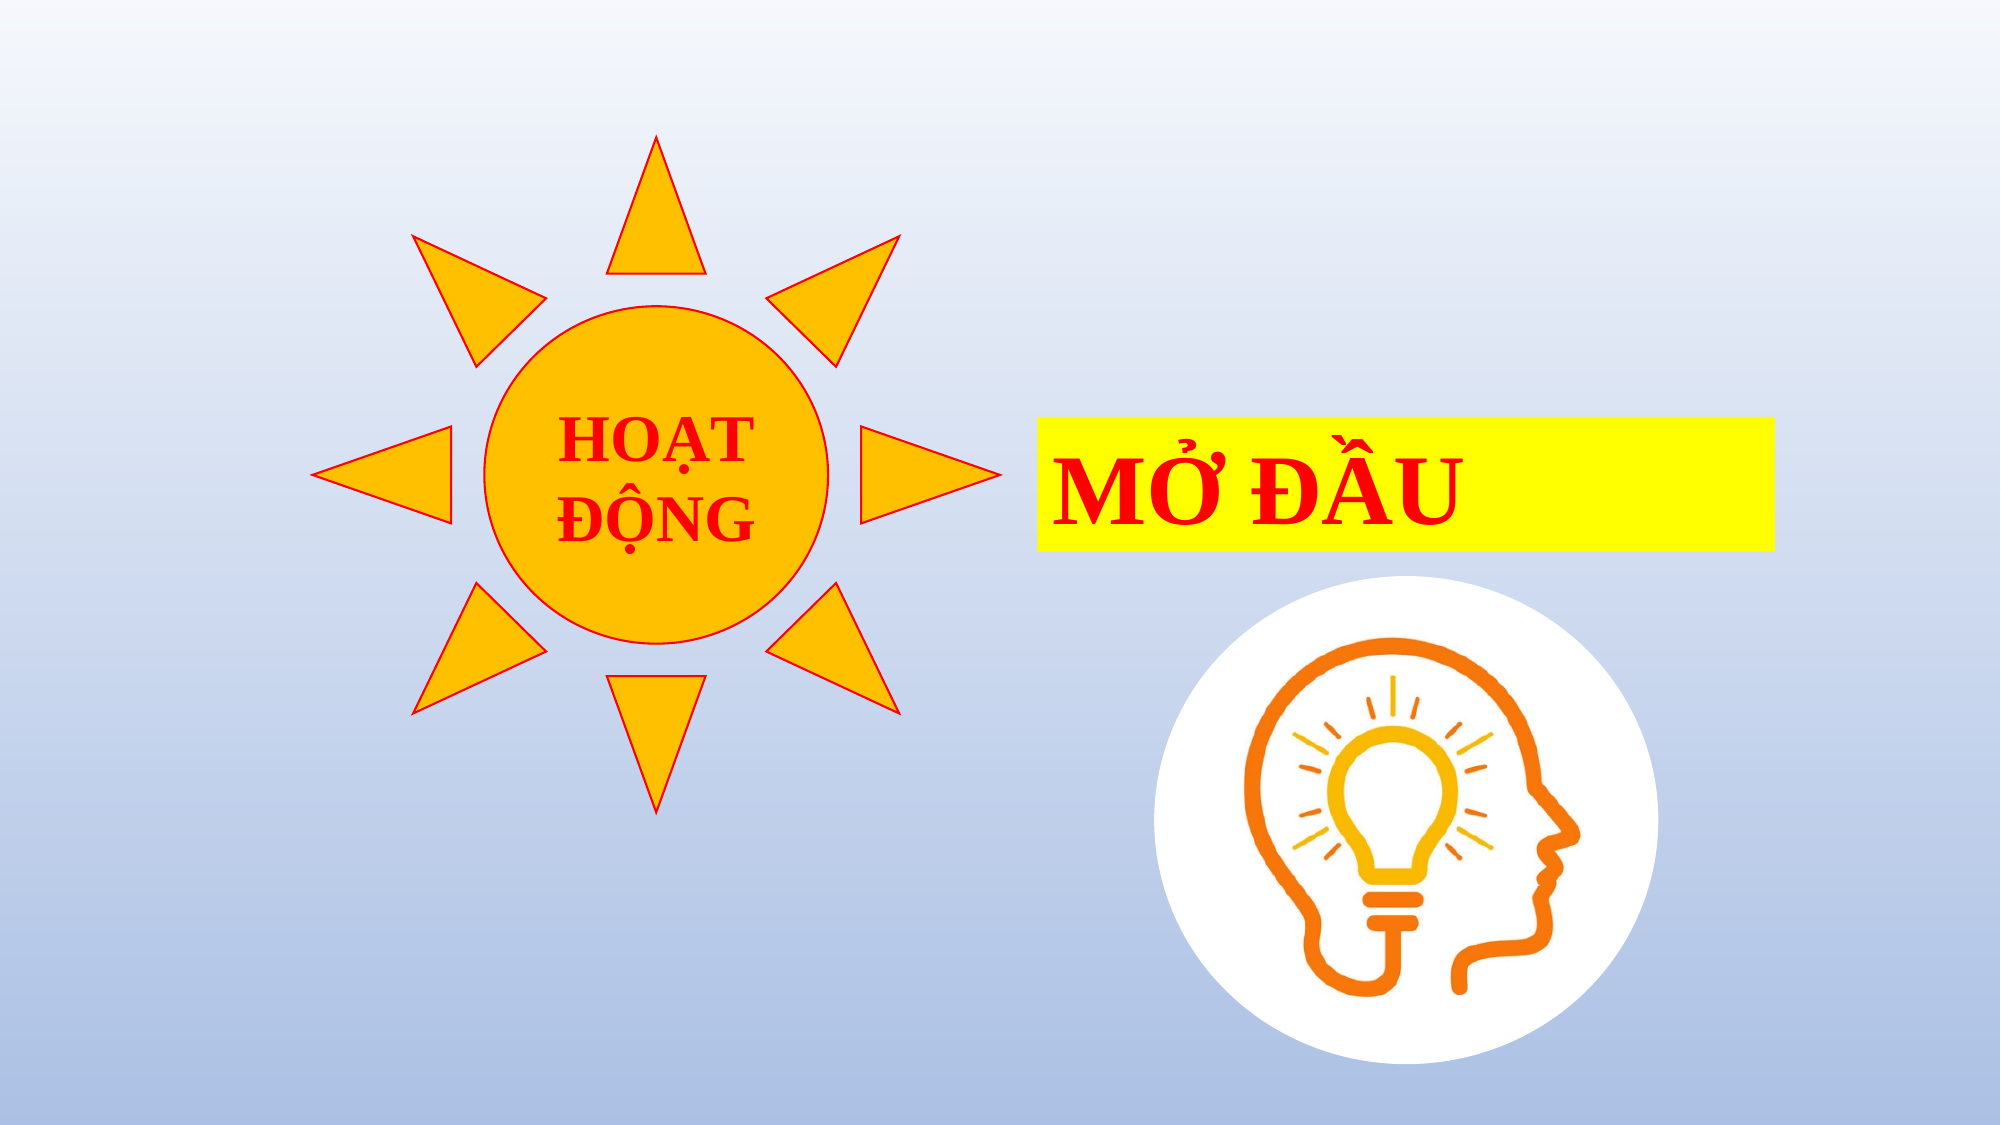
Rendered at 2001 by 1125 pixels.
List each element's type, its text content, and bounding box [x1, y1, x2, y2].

text_box HOẠT ĐỘNG [483, 305, 830, 645]
text_box HOẠT ĐỘNG [605, 134, 708, 275]
text_box MỞ ĐẦU [1037, 416, 1775, 552]
picture [1154, 576, 1659, 1065]
text_box HOẠT ĐỘNG [410, 581, 548, 716]
text_box HOẠT ĐỘNG [410, 234, 548, 369]
text_box HOẠT ĐỘNG [309, 424, 453, 525]
text_box HOẠT ĐỘNG [860, 424, 1004, 525]
text_box HOẠT ĐỘNG [605, 675, 708, 816]
text_box HOẠT ĐỘNG [764, 234, 902, 369]
text_box HOẠT ĐỘNG [764, 581, 902, 716]
